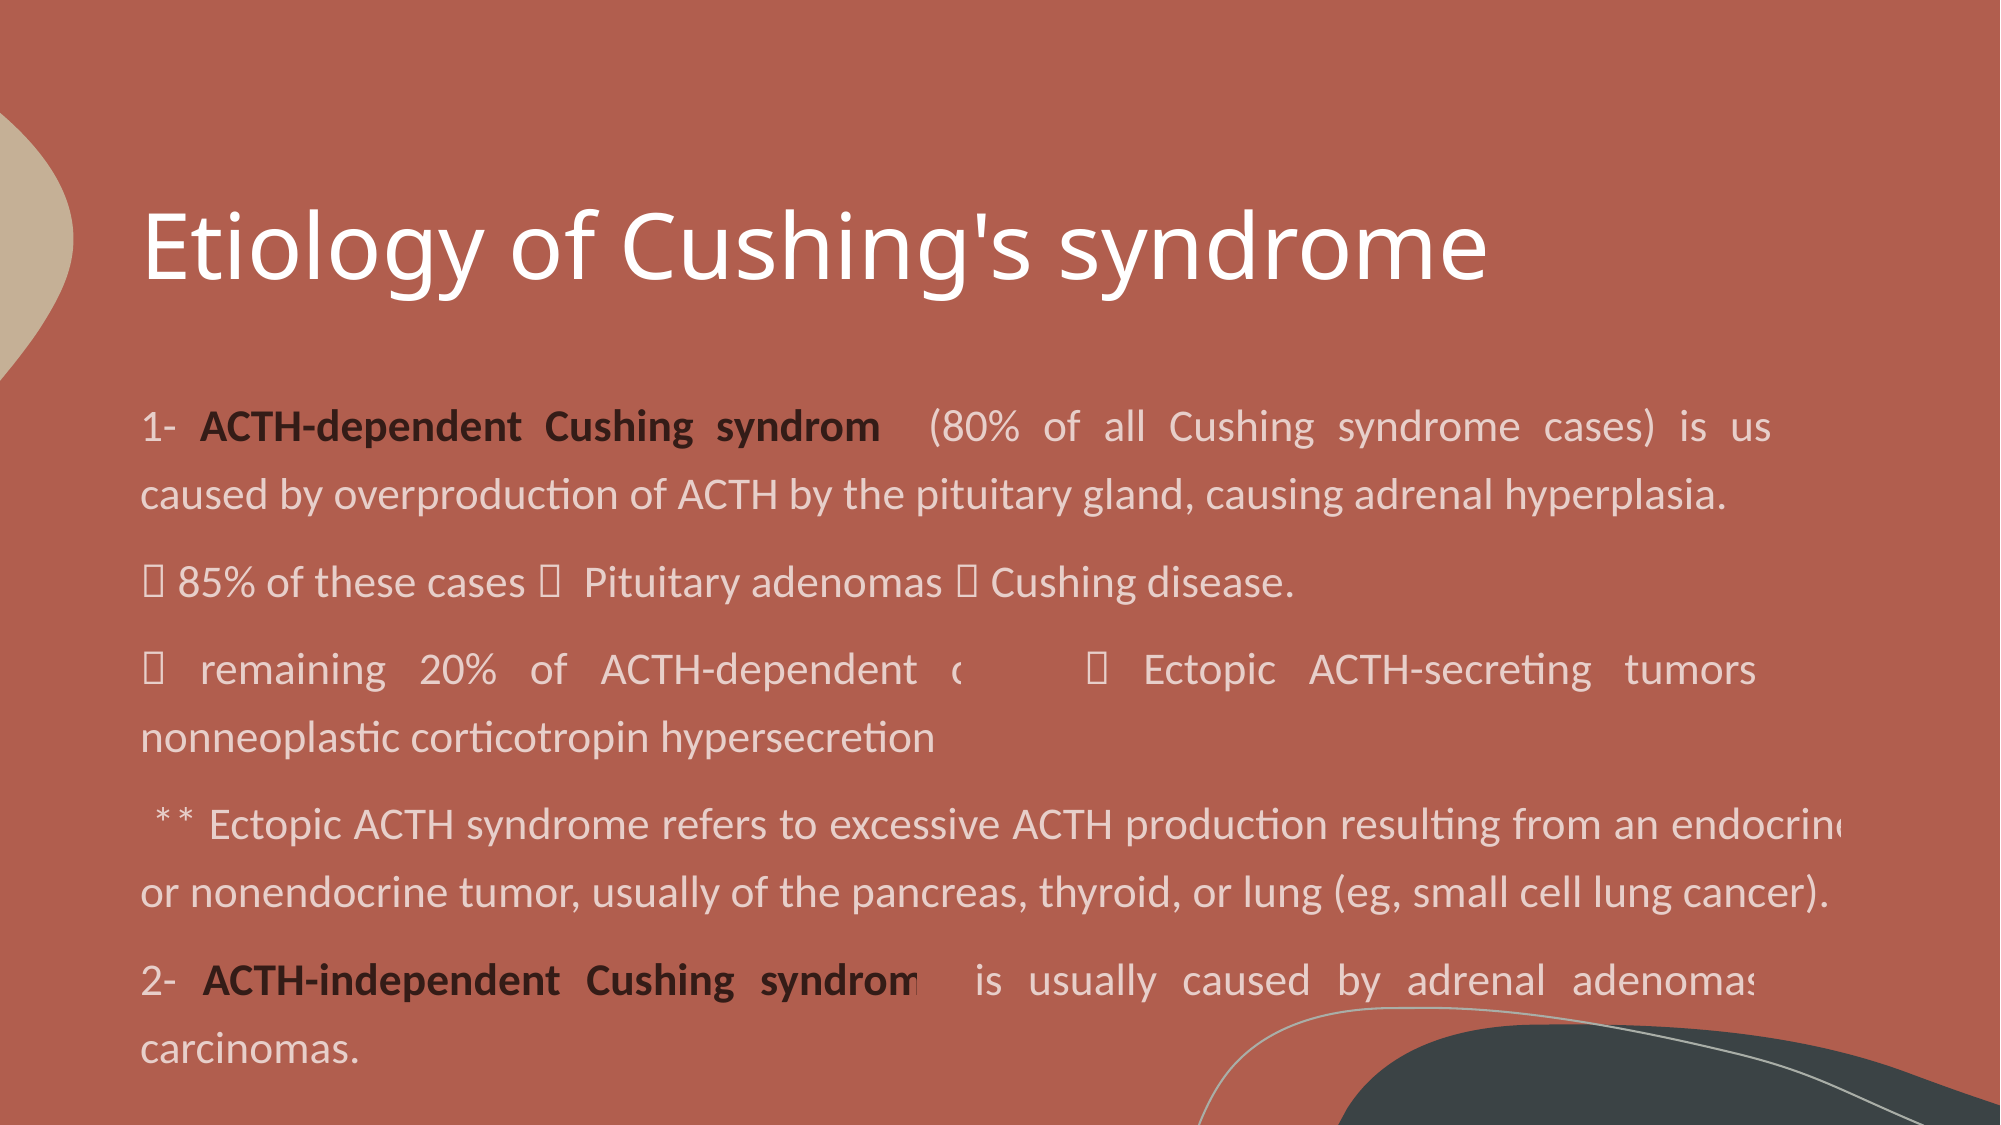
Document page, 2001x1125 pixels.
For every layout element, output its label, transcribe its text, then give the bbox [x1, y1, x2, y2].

title Etiology of Cushing's syndrome [125, 125, 1875, 375]
list 1- ACTH-dependent Cushing syndrome (80% of all Cushing syndrome cases) is usually caused by overproduction of ACTH by the pituitary gland, causing adrenal hyperplasia.  85% of these cases  Pituitary adenomas  Cushing disease.  remaining 20% of ACTH-dependent cases  Ectopic ACTH-secreting tumors and nonneoplastic corticotropin hypersecretion ** Ectopic ACTH syndrome refers to excessive ACTH production resulting from an endocrine or nonendocrine tumor, usually of the pancreas, thyroid, or lung (eg, small cell lung cancer). 2- ACTH-independent Cushing syndrome is usually caused by adrenal adenomas and carcinomas. [125, 375, 1875, 1092]
